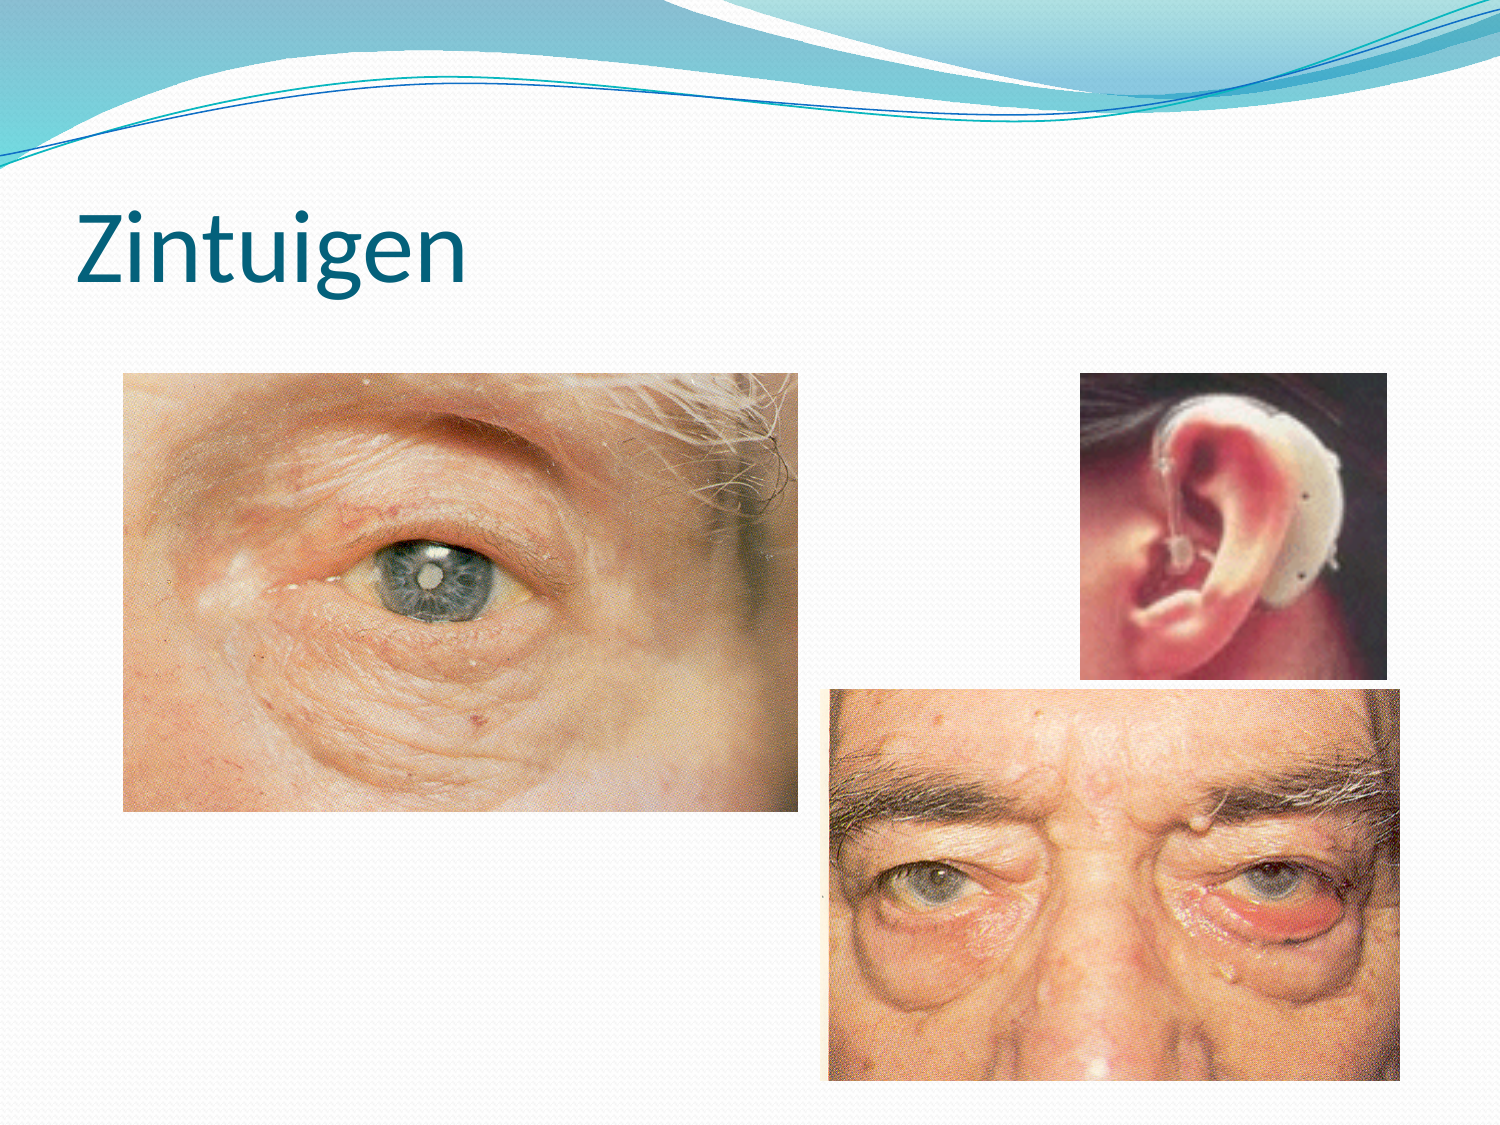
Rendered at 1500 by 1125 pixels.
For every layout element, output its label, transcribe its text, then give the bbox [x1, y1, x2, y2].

picture [820, 689, 1400, 1081]
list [123, 373, 798, 813]
picture [1080, 373, 1387, 680]
title Zintuigen [75, 115, 1425, 303]
